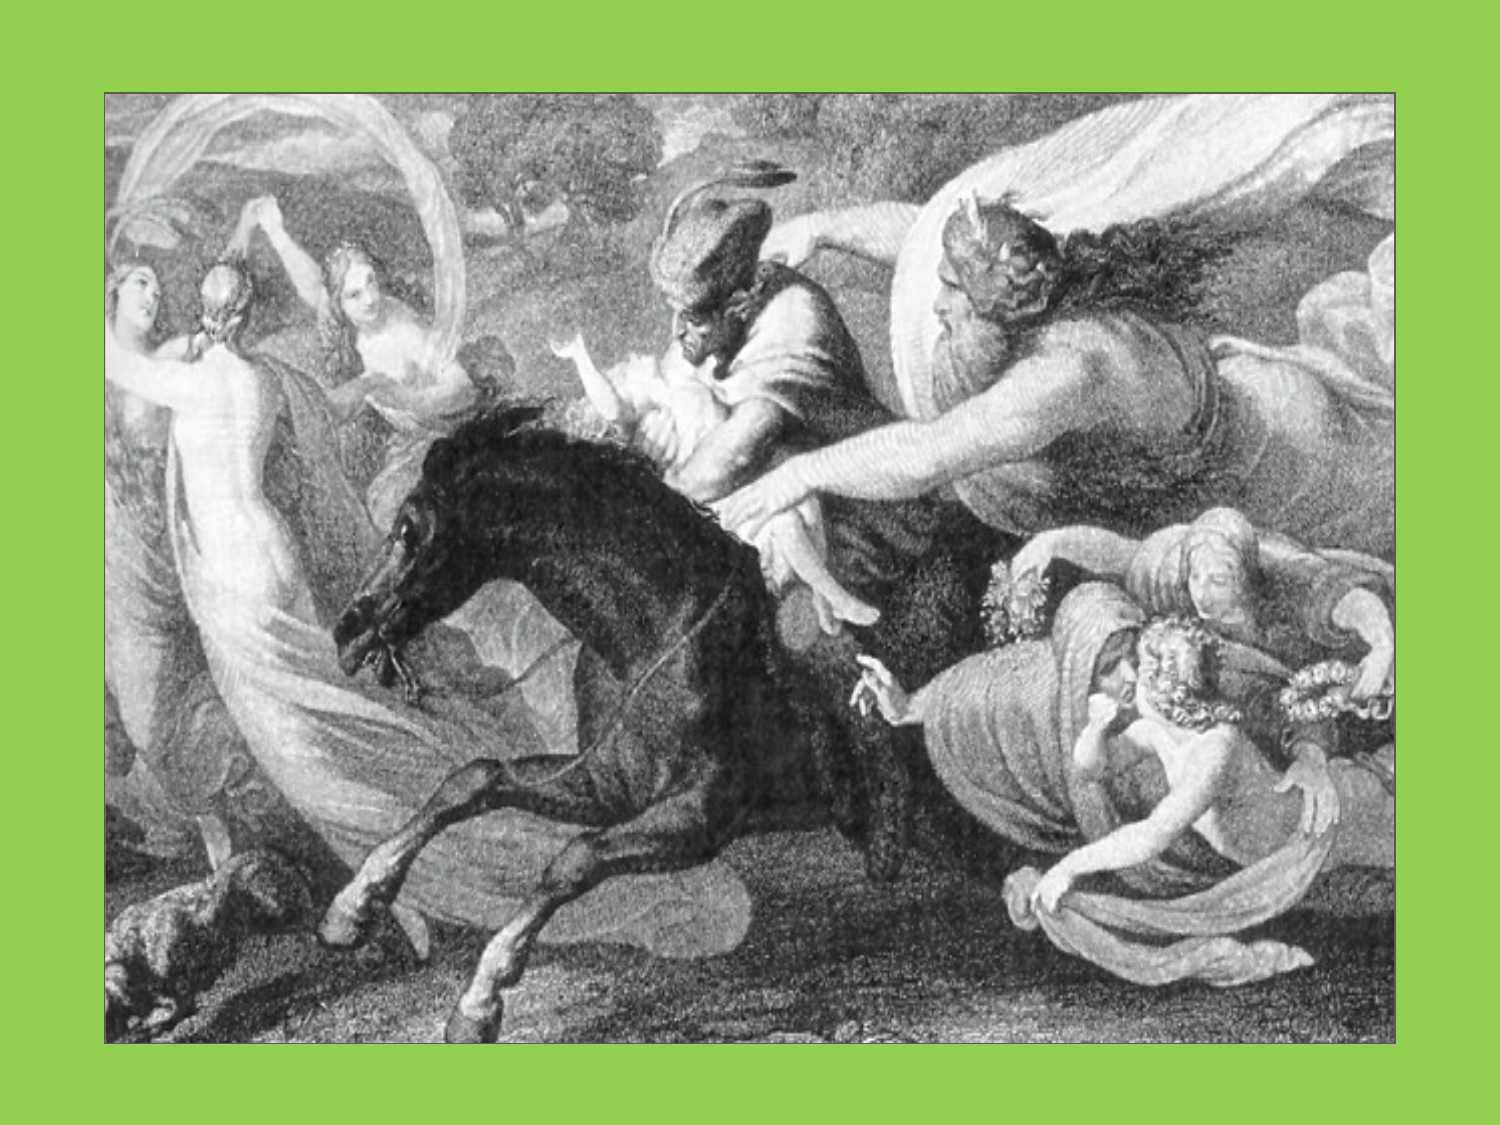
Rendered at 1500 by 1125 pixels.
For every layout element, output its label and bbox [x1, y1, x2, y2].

picture [105, 93, 1395, 1043]
